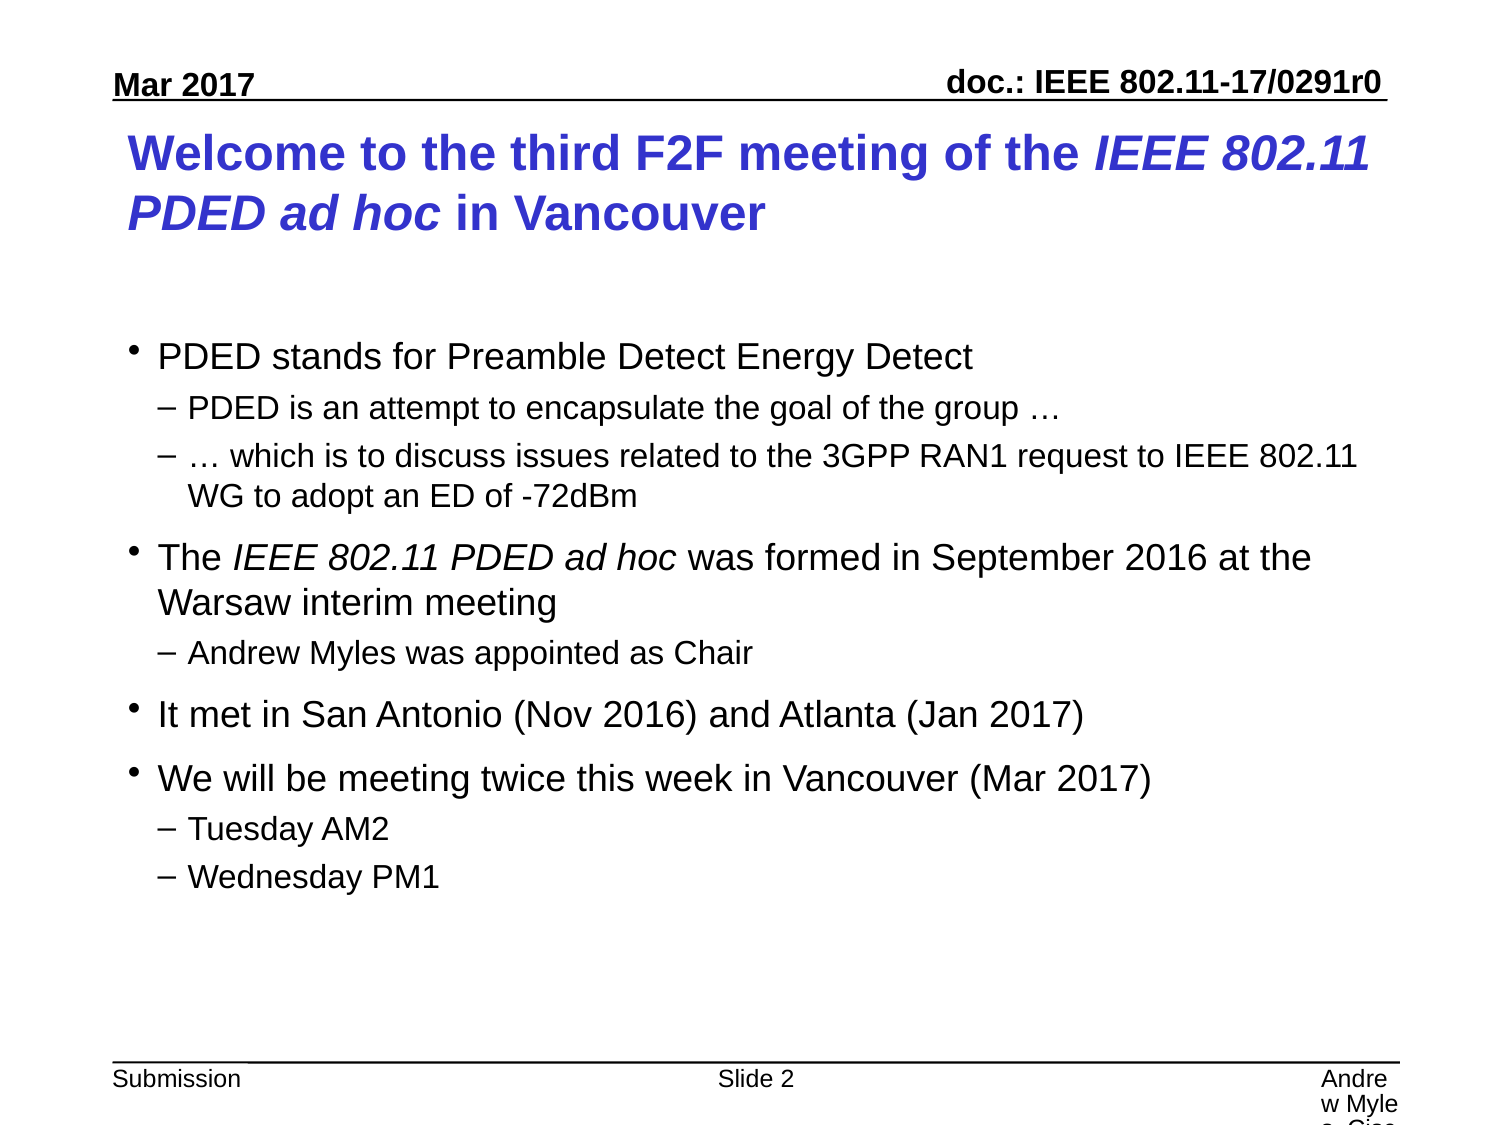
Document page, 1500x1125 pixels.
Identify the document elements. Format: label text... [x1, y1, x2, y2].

title Welcome to the third F2F meeting of the IEEE 802.11 PDED ad hoc in Vancouver [112, 112, 1388, 288]
slide_number Slide 2 [709, 1061, 803, 1093]
list PDED stands for Preamble Detect Energy Detect PDED is an attempt to encapsulate the goal of the group … … which is to discuss issues related to the 3GPP RAN1 request to IEEE 802.11 WG to adopt an ED of -72dBm The IEEE 802.11 PDED ad hoc was formed in September 2016 at the Warsaw interim meeting Andrew Myles was appointed as Chair It met in San Antonio (Nov 2016) and Atlanta (Jan 2017) We will be meeting twice this week in Vancouver (Mar 2017) Tuesday AM2 Wednesday PM1 [112, 324, 1388, 1000]
footer Andrew Myles, Cisco [1320, 1061, 1402, 1093]
